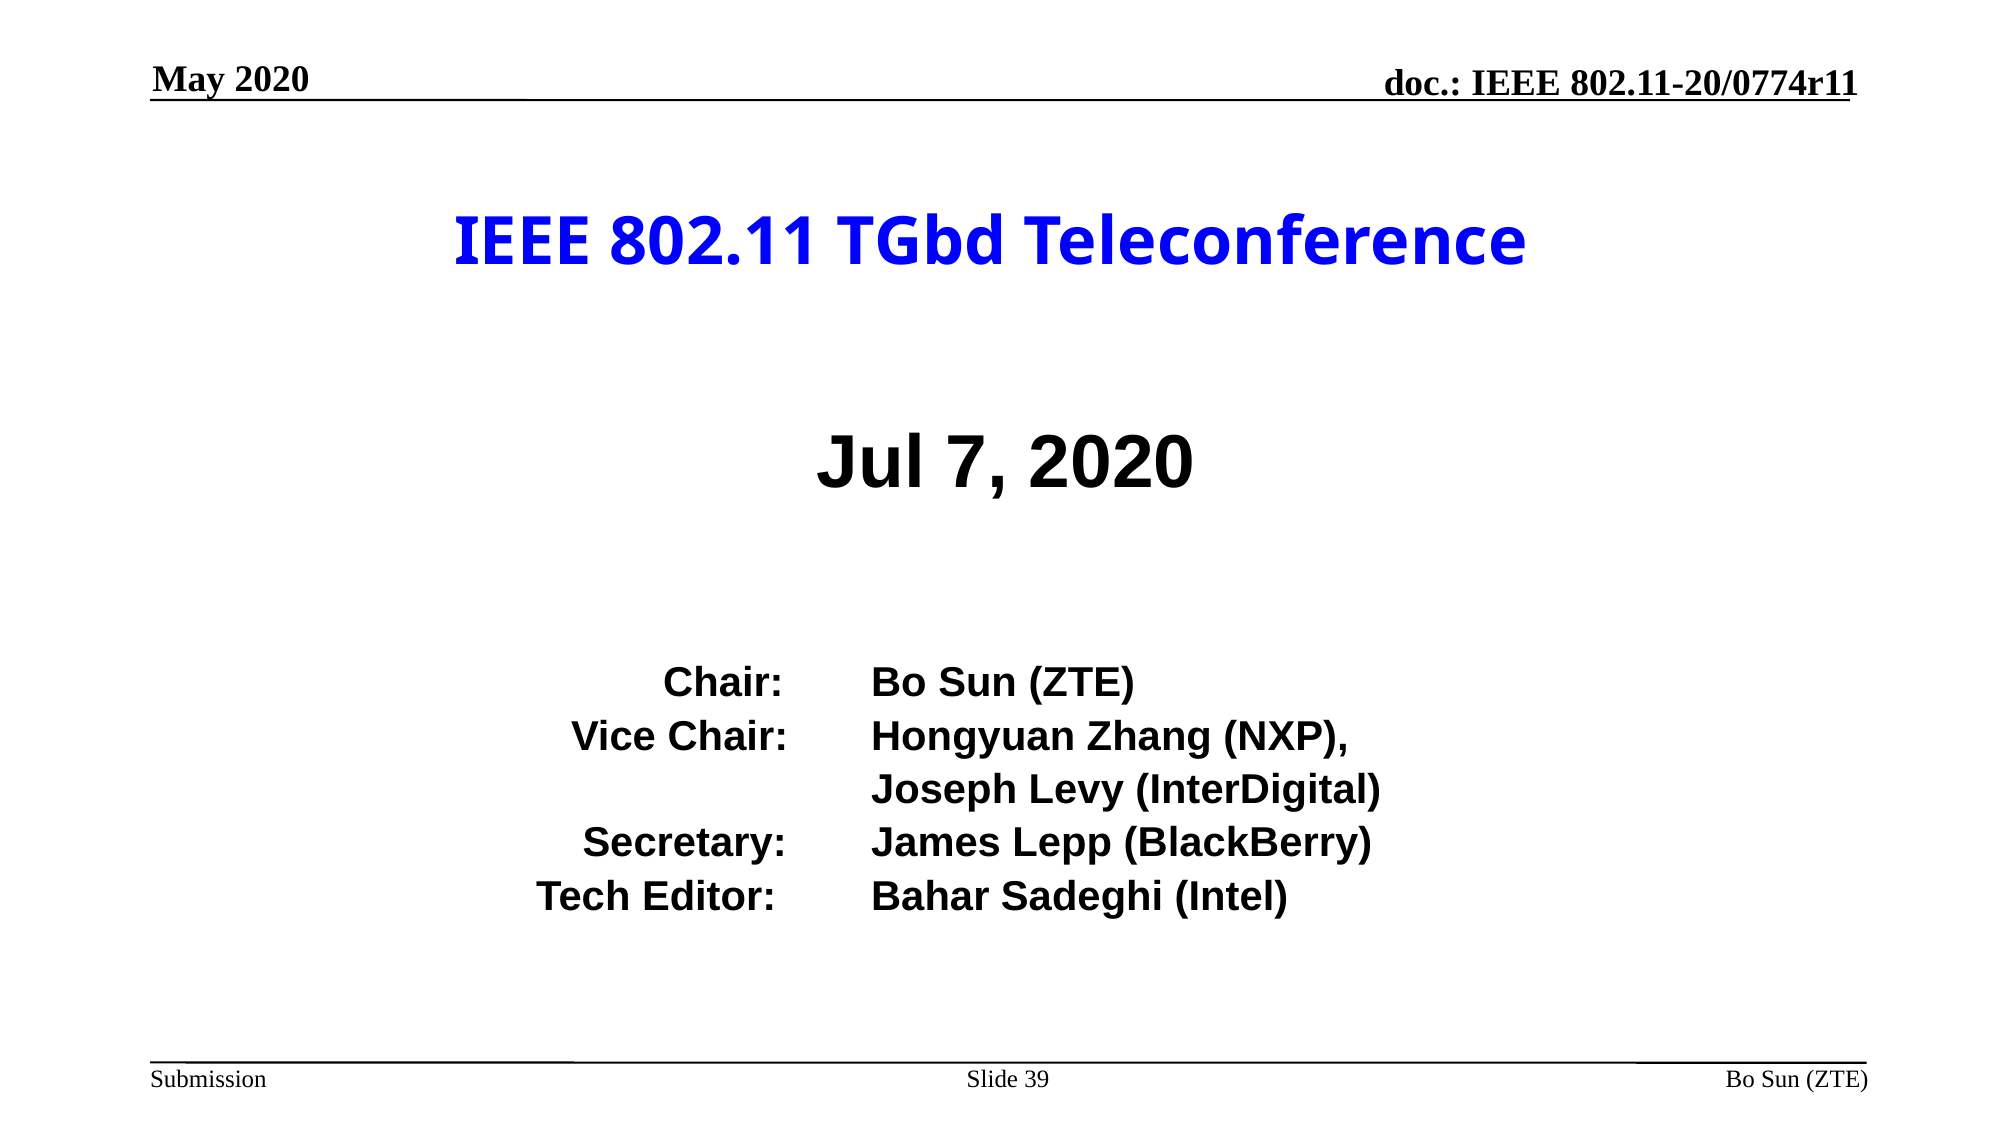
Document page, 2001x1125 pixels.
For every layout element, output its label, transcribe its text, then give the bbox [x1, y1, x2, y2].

title IEEE 802.11 TGbd Teleconference [287, 112, 1695, 349]
text_box Jul 7, 2020 Chair: Bo Sun (ZTE) Vice Chair: Hongyuan Zhang (NXP), Joseph Levy (InterDigital) Secretary: James Lepp (BlackBerry) Tech Editor: Bahar Sadeghi (Intel) [200, 349, 1813, 1027]
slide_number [152, 54, 563, 100]
footer Bo Sun (ZTE) [1171, 1061, 1869, 1093]
slide_number Slide [949, 1061, 1067, 1123]
